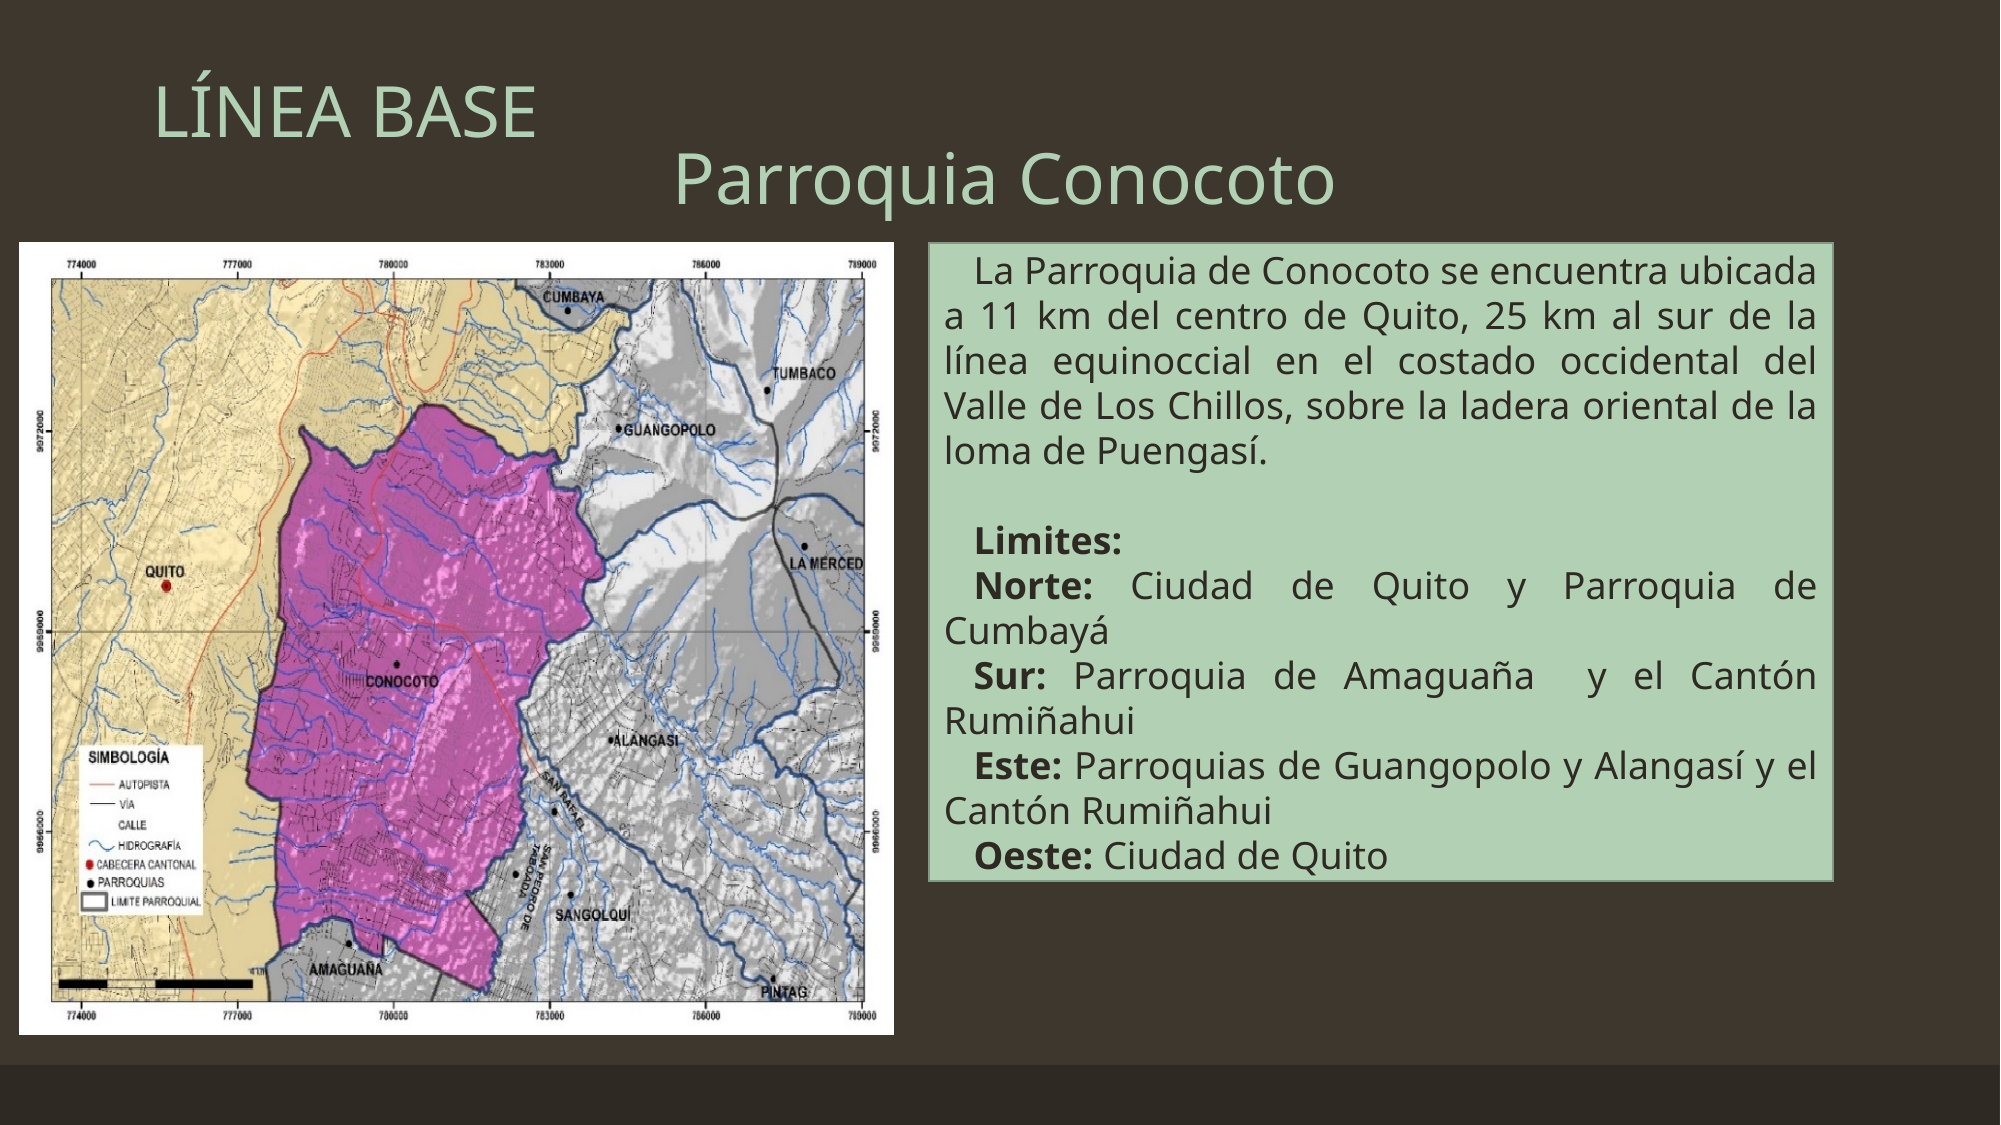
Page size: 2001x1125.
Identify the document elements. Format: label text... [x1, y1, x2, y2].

text_box Parroquia Conocoto [657, 126, 2000, 228]
picture [19, 242, 894, 1035]
title LÍNEA BASE [137, 59, 1863, 161]
text_box La Parroquia de Conocoto se encuentra ubicada a 11 km del centro de Quito, 25 km al sur de la línea equinoccial en el costado occidental del Valle de Los Chillos, sobre la ladera oriental de la loma de Puengasí. Limites: Norte: Ciudad de Quito y Parroquia de Cumbayá Sur: Parroquia de Amaguaña y el Cantón Rumiñahui Este: Parroquias de Guangopolo y Alangasí y el Cantón Rumiñahui Oeste: Ciudad de Quito [928, 242, 1834, 882]
